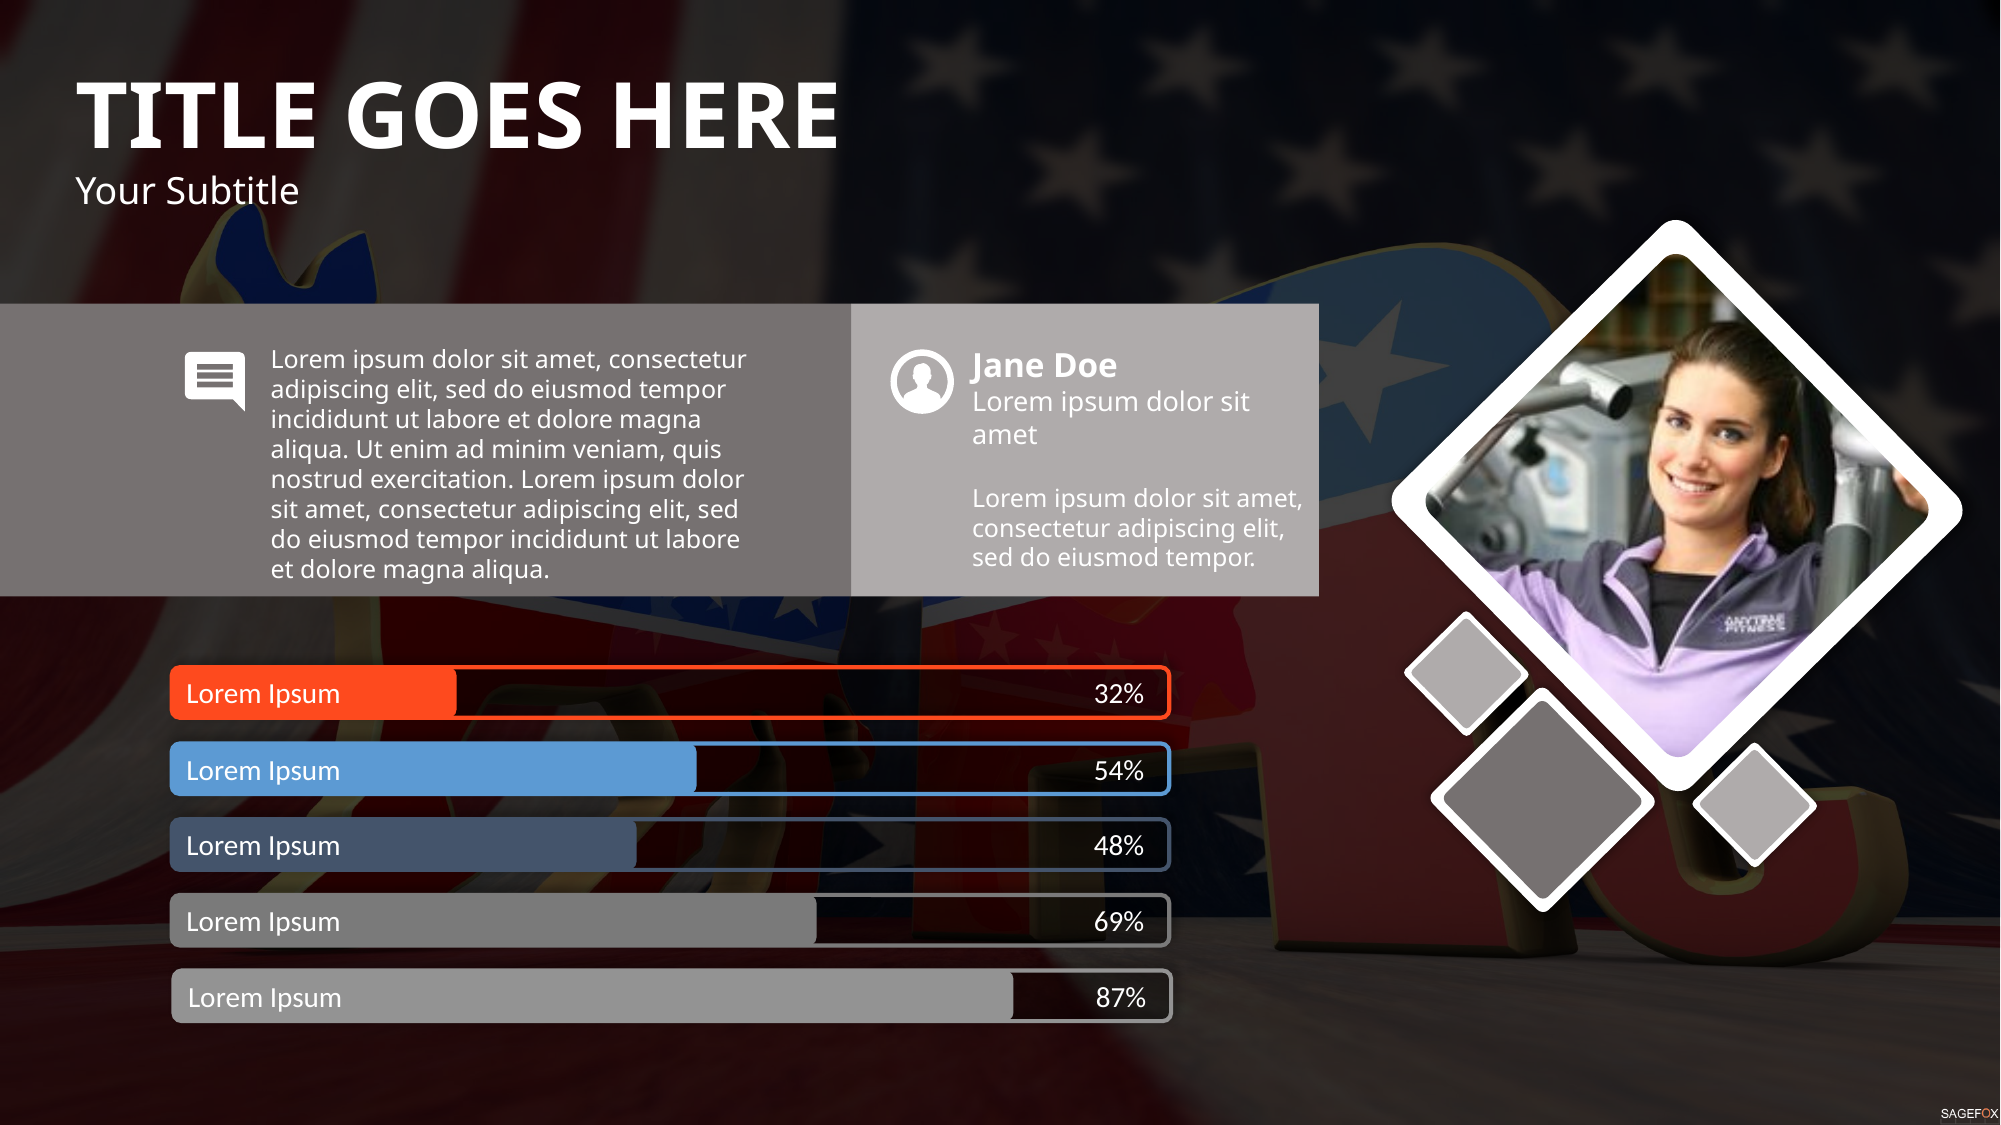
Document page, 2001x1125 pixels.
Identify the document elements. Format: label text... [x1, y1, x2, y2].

text_box [890, 349, 954, 414]
text_box 87% [1081, 970, 1166, 1021]
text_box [171, 667, 457, 718]
text_box [184, 351, 245, 412]
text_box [171, 819, 637, 870]
text_box [176, 818, 1171, 871]
text_box [177, 742, 1171, 796]
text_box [171, 894, 817, 946]
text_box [1421, 627, 1512, 720]
text_box [177, 893, 1171, 947]
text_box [173, 970, 1014, 1022]
text_box Lorem ipsum dolor sit amet, consectetur adipiscing elit, sed do eiusmod tempor incididunt ut labore et dolore magna aliqua. Ut enim ad minim veniam, quis nostrud exercitation. Lorem ipsum dolor sit amet, consectetur adipiscing elit, sed do eiusmod tempor incididunt ut labore et dolore magna aliqua. [260, 338, 771, 589]
text_box [179, 969, 1173, 1023]
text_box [1709, 759, 1800, 851]
text_box 54% [1079, 743, 1165, 794]
text_box TITLE GOES HERE Your Subtitle [60, 49, 1036, 220]
text_box 48% [1079, 819, 1165, 869]
text_box 69% [1079, 894, 1165, 945]
text_box [0, 303, 852, 597]
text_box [1470, 295, 1884, 716]
text_box 32% [1079, 667, 1165, 717]
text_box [1461, 717, 1624, 883]
picture [0, 0, 2001, 1125]
text_box [852, 303, 1320, 597]
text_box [171, 743, 697, 795]
text_box [176, 666, 1171, 719]
text_box Jane Doe Lorem ipsum dolor sit amet Lorem ipsum dolor sit amet, consectetur adipiscing elit, sed do eiusmod tempor. [962, 339, 1323, 577]
